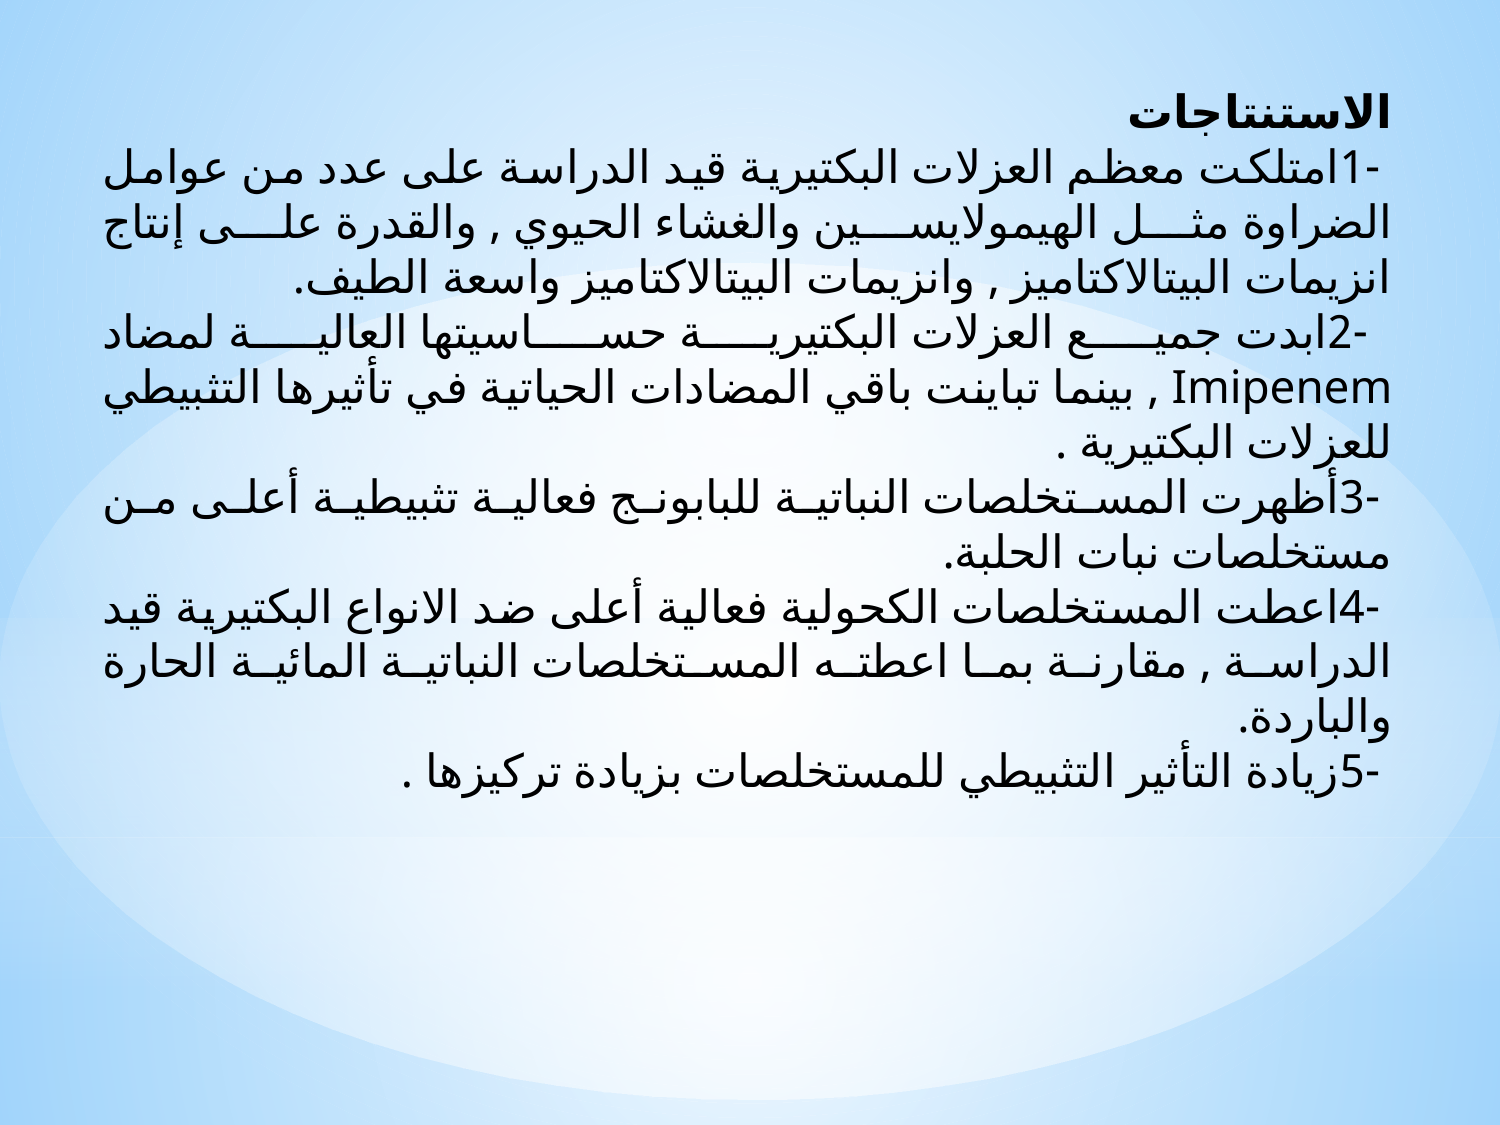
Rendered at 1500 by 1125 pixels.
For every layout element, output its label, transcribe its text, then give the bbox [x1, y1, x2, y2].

text_box الاستنتاجات -1امتلكت معظم العزلات البكتيرية قيد الدراسة على عدد من عوامل الضراوة مثل الهيمولايسين والغشاء الحيوي , والقدرة على إنتاج انزيمات البيتالاكتاميز , وانزيمات البيتالاكتاميز واسعة الطيف. -2ابدت جميع العزلات البكتيرية حساسيتها العالية لمضاد Imipenem , بينما تباينت باقي المضادات الحياتية في تأثيرها التثبيطي للعزلات البكتيرية . -3أظهرت المستخلصات النباتية للبابونج فعالية تثبيطية أعلى من مستخلصات نبات الحلبة. -4اعطت المستخلصات الكحولية فعالية أعلى ضد الانواع البكتيرية قيد الدراسة , مقارنة بما اعطته المستخلصات النباتية المائية الحارة والباردة. -5زيادة التأثير التثبيطي للمستخلصات بزيادة تركيزها . [87, 75, 1408, 805]
